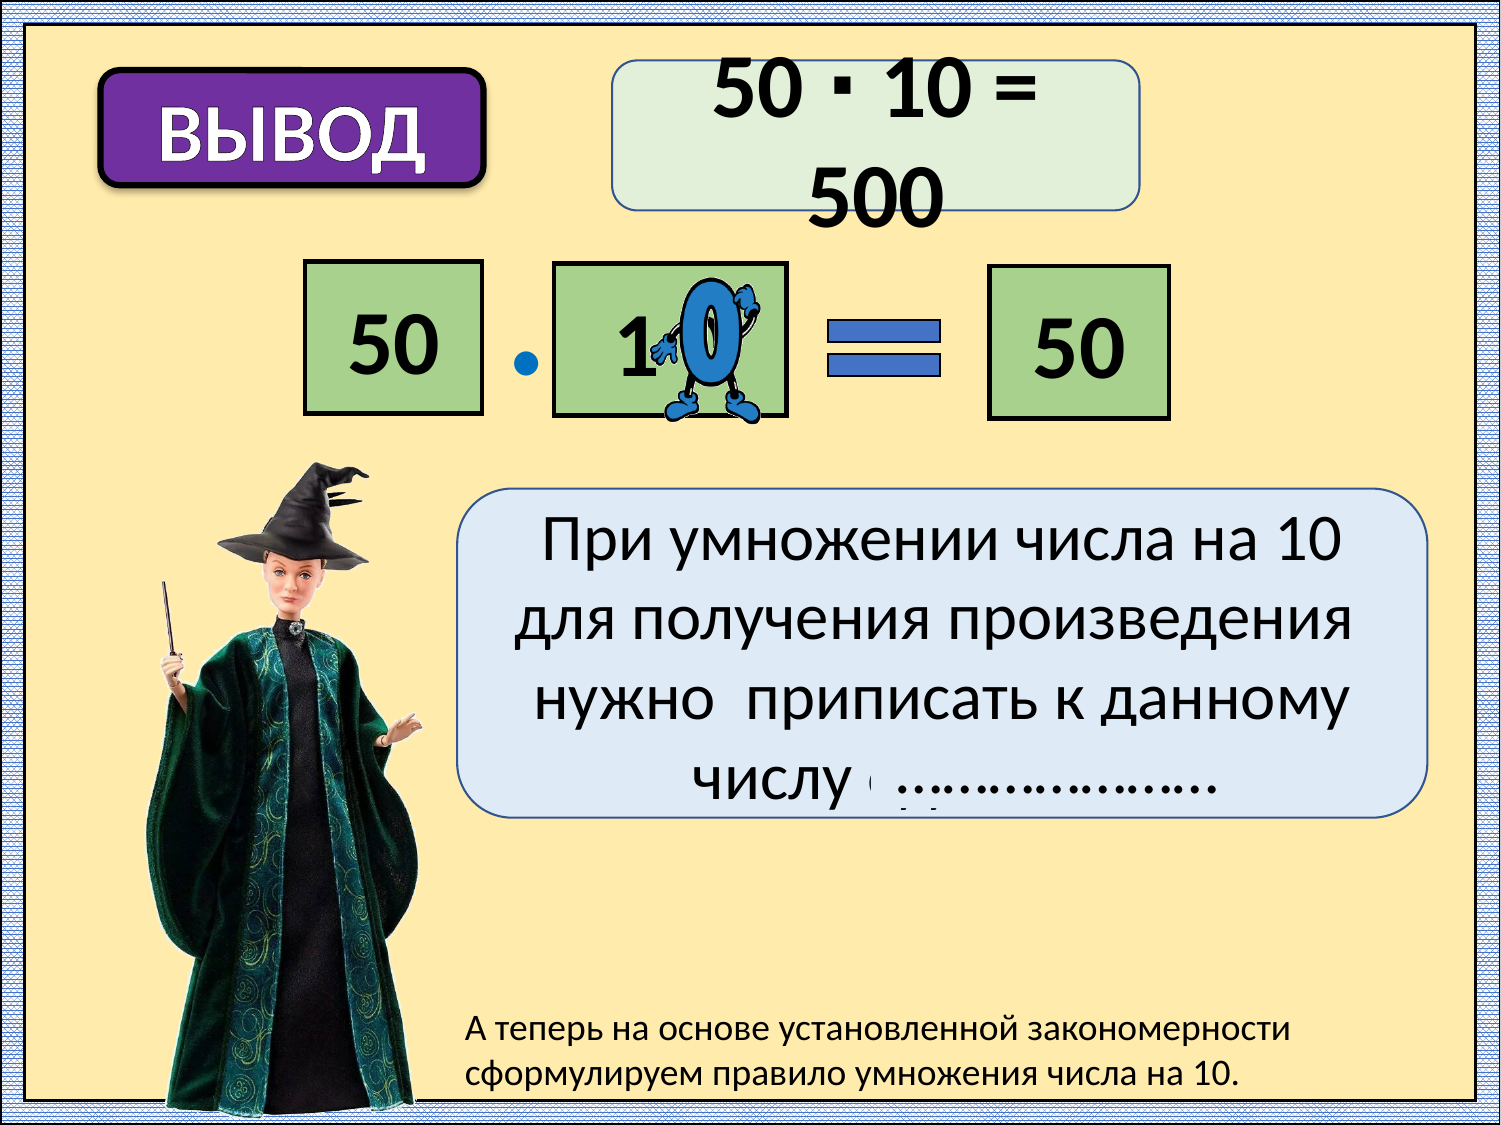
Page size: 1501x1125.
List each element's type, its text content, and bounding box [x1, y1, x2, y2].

text_box 50 [304, 260, 483, 414]
text_box 50 [988, 265, 1170, 419]
picture [139, 455, 429, 1125]
text_box При умножении числа на 10 для получения произведения нужно приписать к данному числу один ноль. [456, 487, 1429, 819]
text_box [827, 353, 941, 377]
text_box А теперь на основе установленной закономерности сформулируем правило умножения числа на 10. [450, 995, 1501, 1101]
text_box 1 0 [553, 263, 787, 417]
text_box . [486, 166, 568, 422]
picture [632, 266, 791, 432]
text_box [827, 319, 941, 343]
text_box ………………… [869, 724, 1245, 810]
text_box 50 ∙ 10 = 500 [611, 59, 1141, 212]
text_box ВЫВОД [99, 69, 485, 187]
